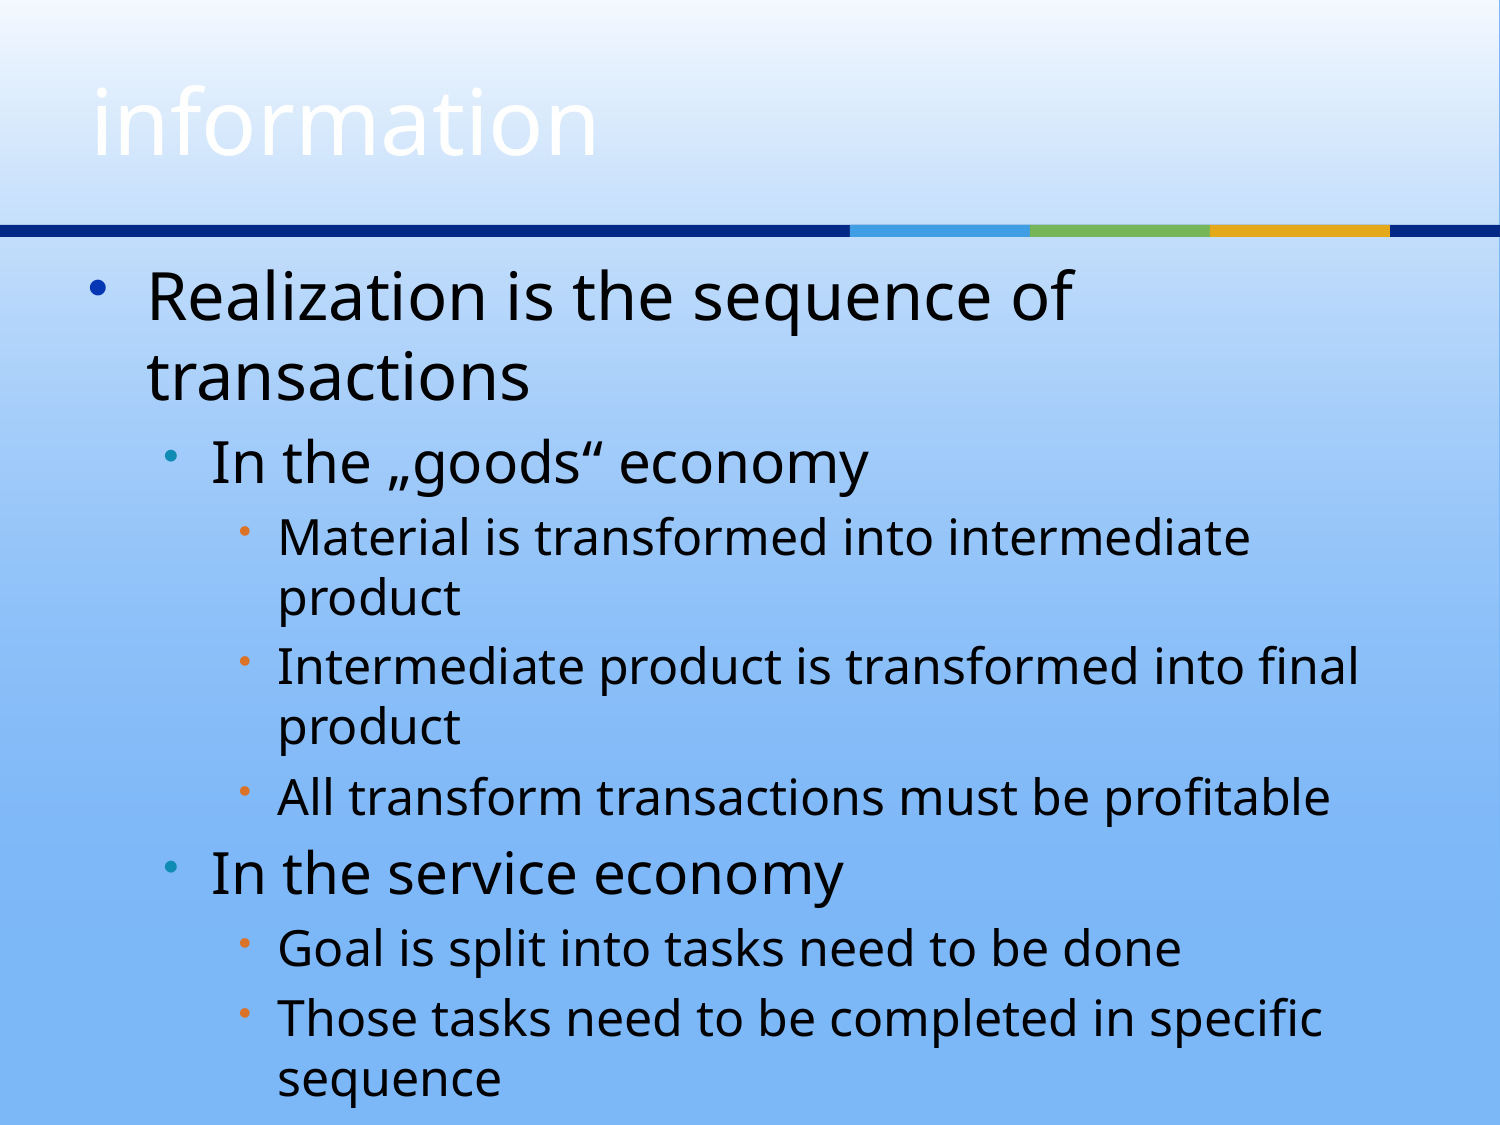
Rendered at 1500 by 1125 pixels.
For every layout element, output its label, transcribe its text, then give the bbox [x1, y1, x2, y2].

list Realization is the sequence of transactions In the „goods“ economy Material is transformed into intermediate product Intermediate product is transformed into final product All transform transactions must be profitable In the service economy Goal is split into tasks need to be done Those tasks need to be completed in specific sequence All tasks must be profitable [75, 246, 1425, 1005]
title information [75, 24, 1425, 213]
